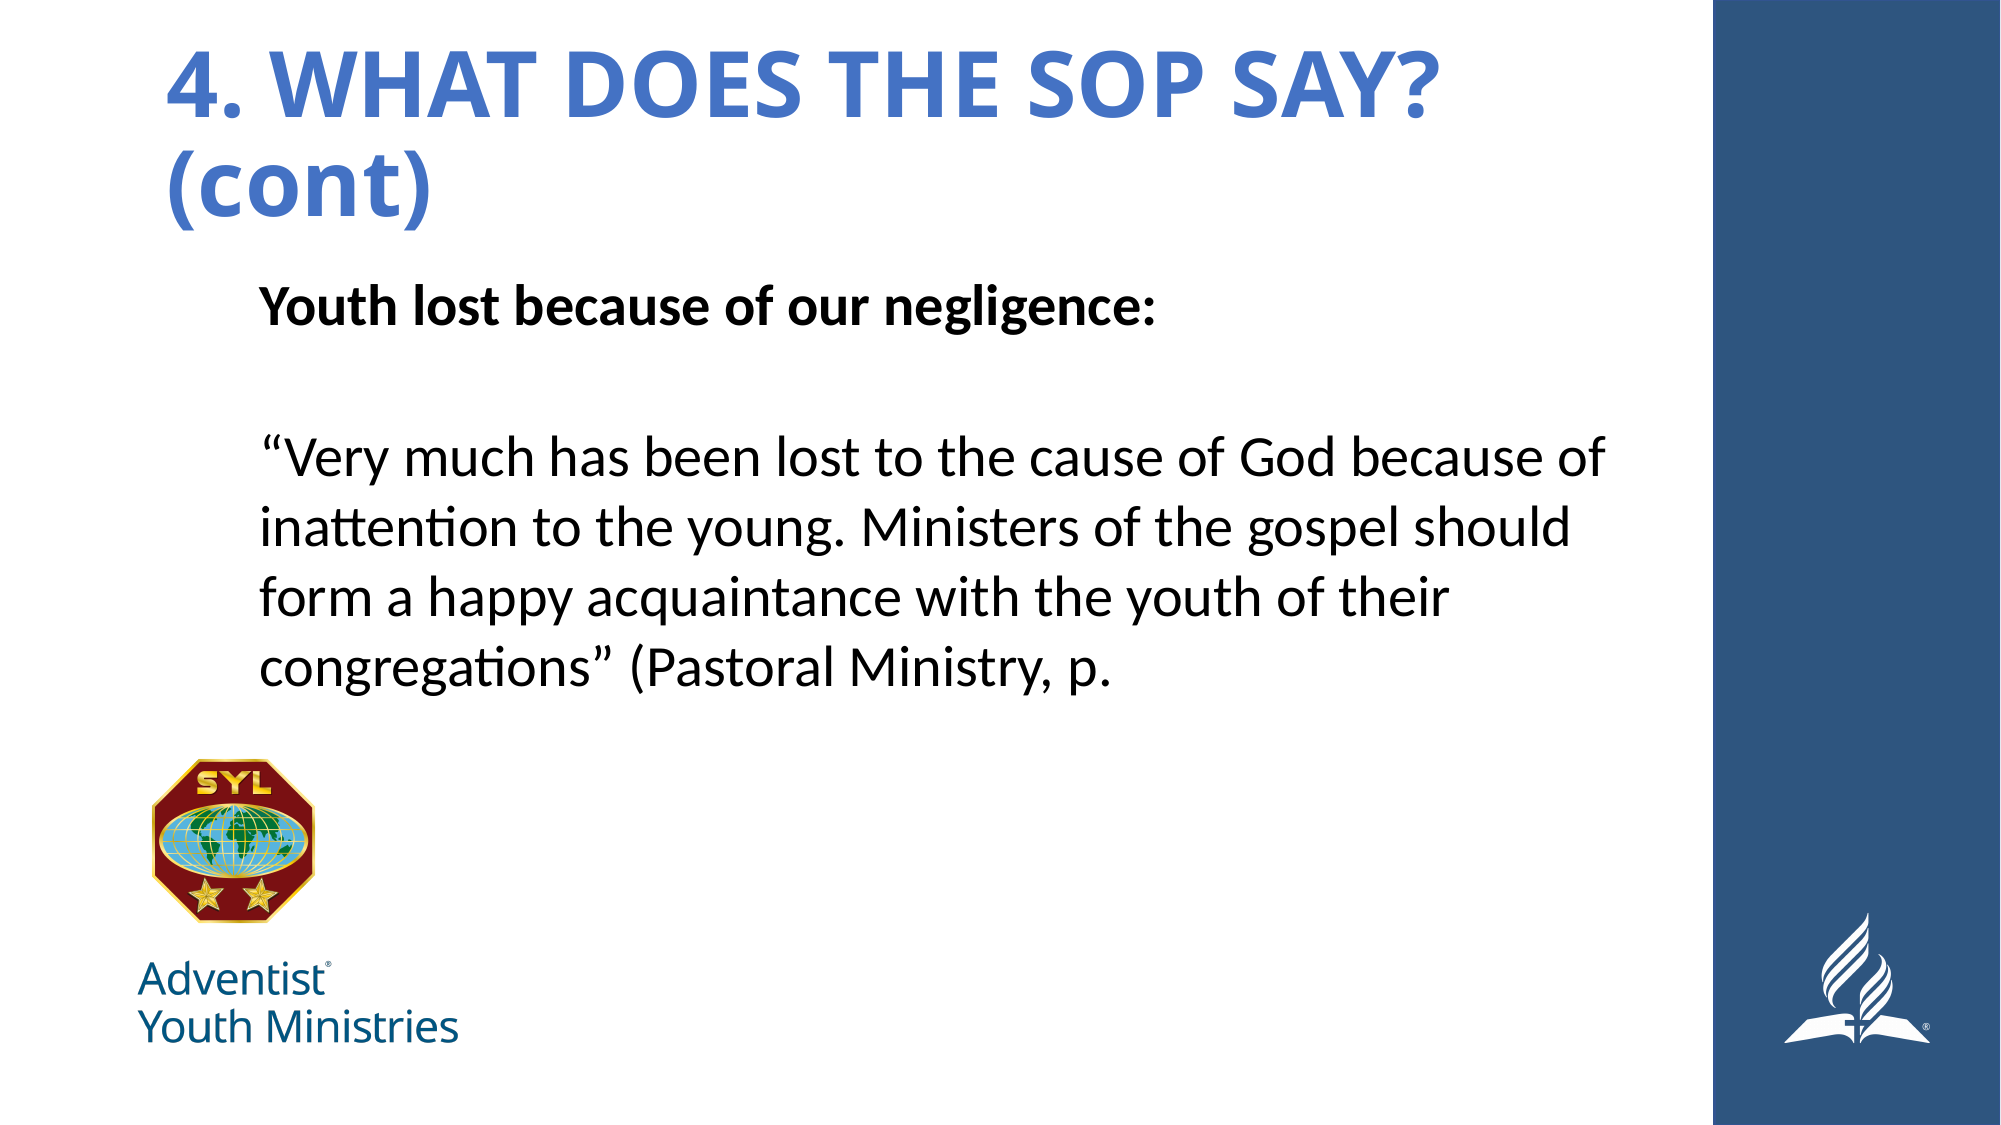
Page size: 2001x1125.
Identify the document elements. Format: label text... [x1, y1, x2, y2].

picture [109, 730, 489, 1064]
text_box “Very much has been lost to the cause of God because of inattention to the young. Ministers of the gospel should form a happy acquaintance with the youth of their congregations” (Pastoral Ministry, p. [244, 410, 1635, 706]
picture [1771, 892, 1943, 1064]
title 4. WHAT DOES THE SOP SAY? (cont) [151, 54, 1589, 219]
text_box Youth lost because of our negligence: [244, 249, 1665, 345]
